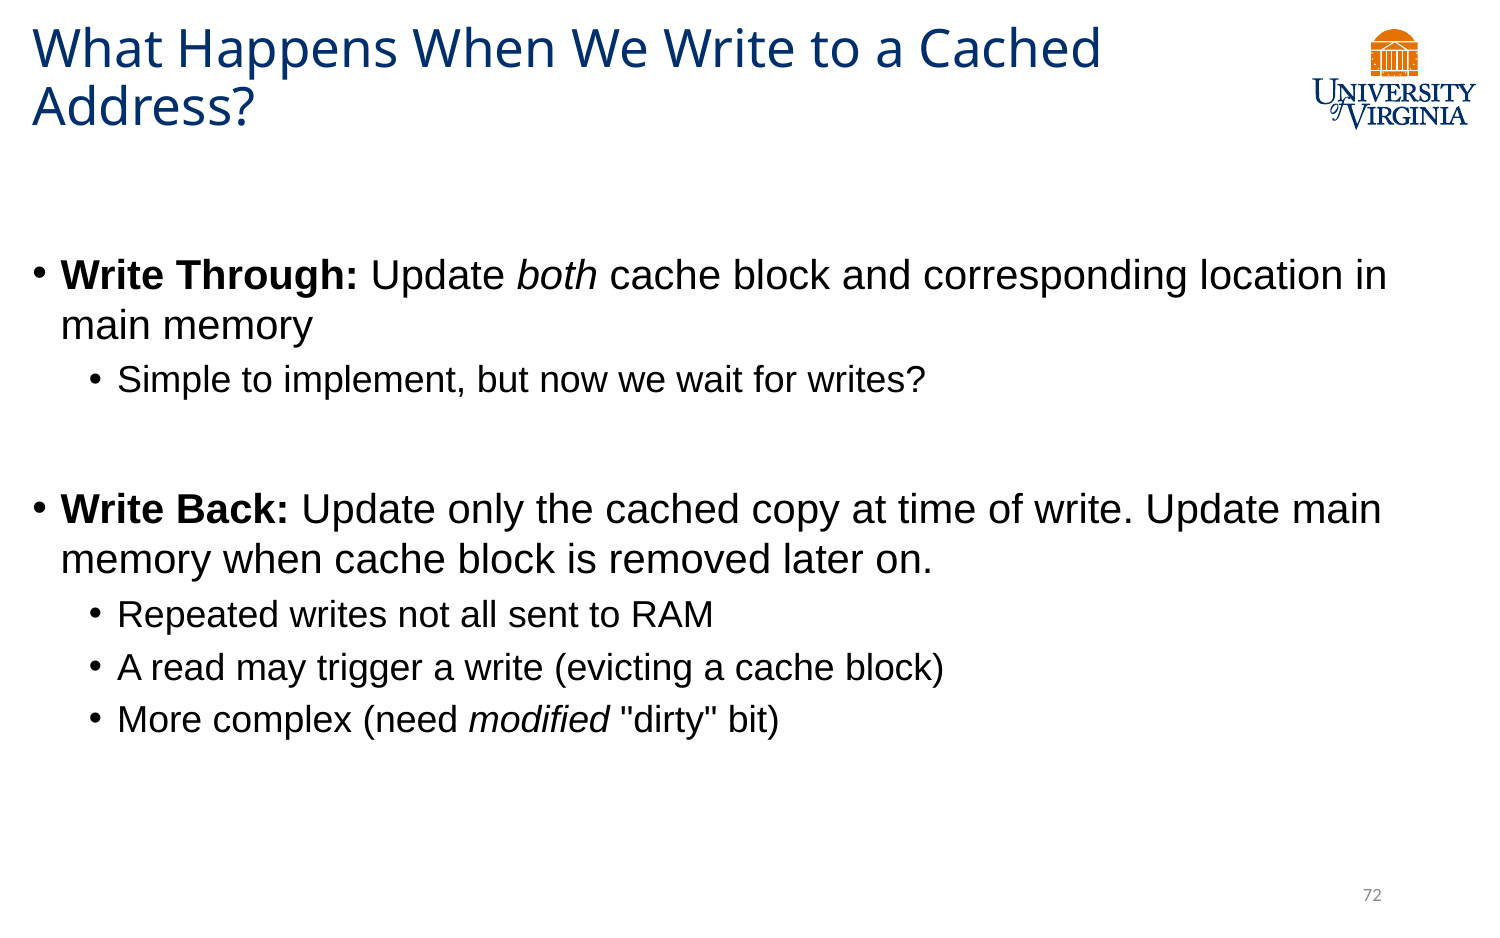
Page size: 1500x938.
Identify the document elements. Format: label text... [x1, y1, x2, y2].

title What Happens When We Write to a Cached Address? [17, 14, 1297, 145]
list Write Through: Update both cache block and corresponding location in main memory Simple to implement, but now we wait for writes? Write Back: Update only the cached copy at time of write. Update main memory when cache block is removed later on. Repeated writes not all sent to RAM A read may trigger a write (evicting a cache block) More complex (need modified "dirty" bit) [17, 240, 1483, 845]
slide_number 72 [1059, 868, 1397, 919]
